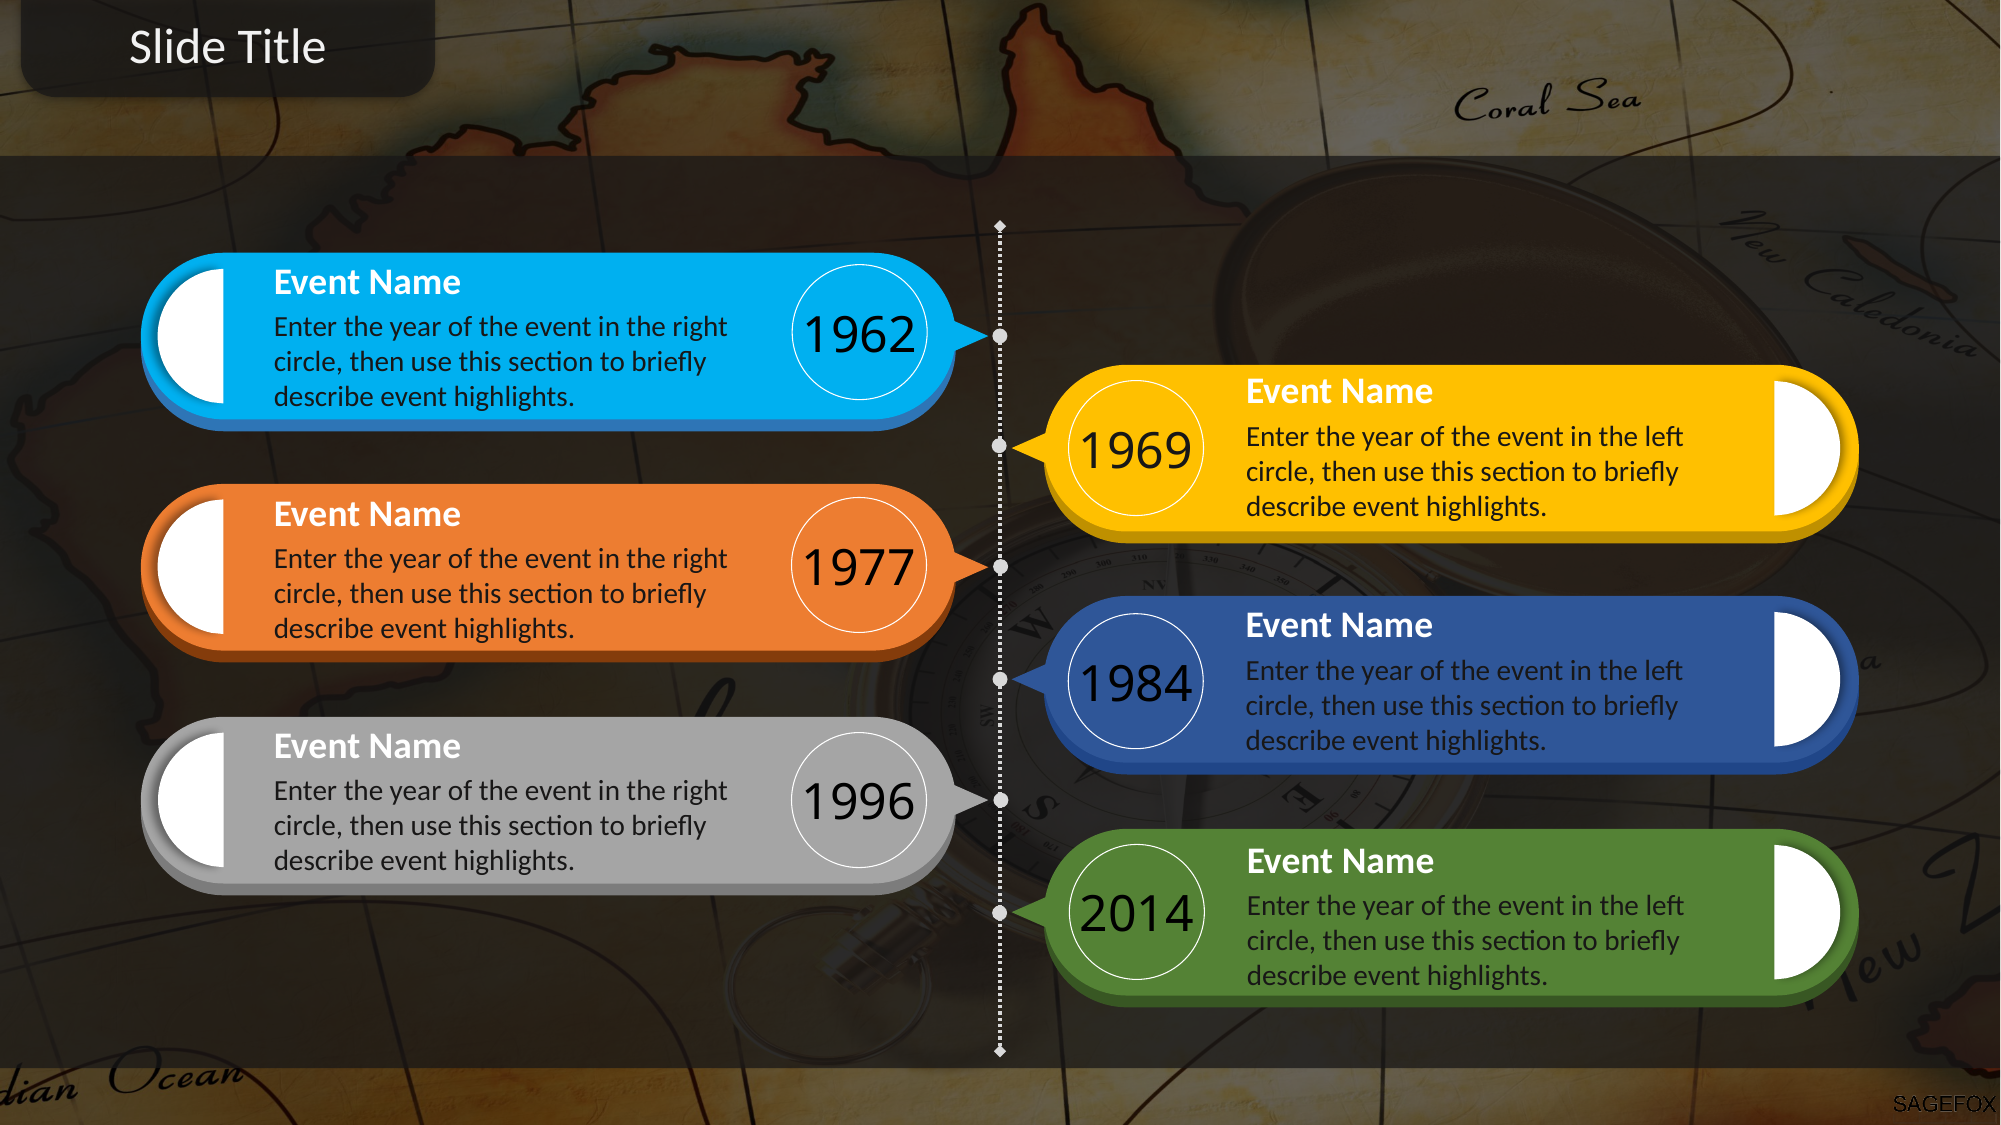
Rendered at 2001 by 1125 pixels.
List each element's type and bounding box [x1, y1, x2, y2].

text_box [140, 252, 989, 432]
text_box [0, 155, 2000, 1069]
text_box [1011, 364, 1859, 544]
picture [0, 0, 2001, 1125]
text_box [1011, 595, 1859, 775]
text_box [140, 716, 989, 896]
text_box [20, 0, 436, 98]
text_box [140, 483, 989, 663]
text_box [1011, 828, 1859, 1008]
text_box [991, 226, 1009, 1052]
